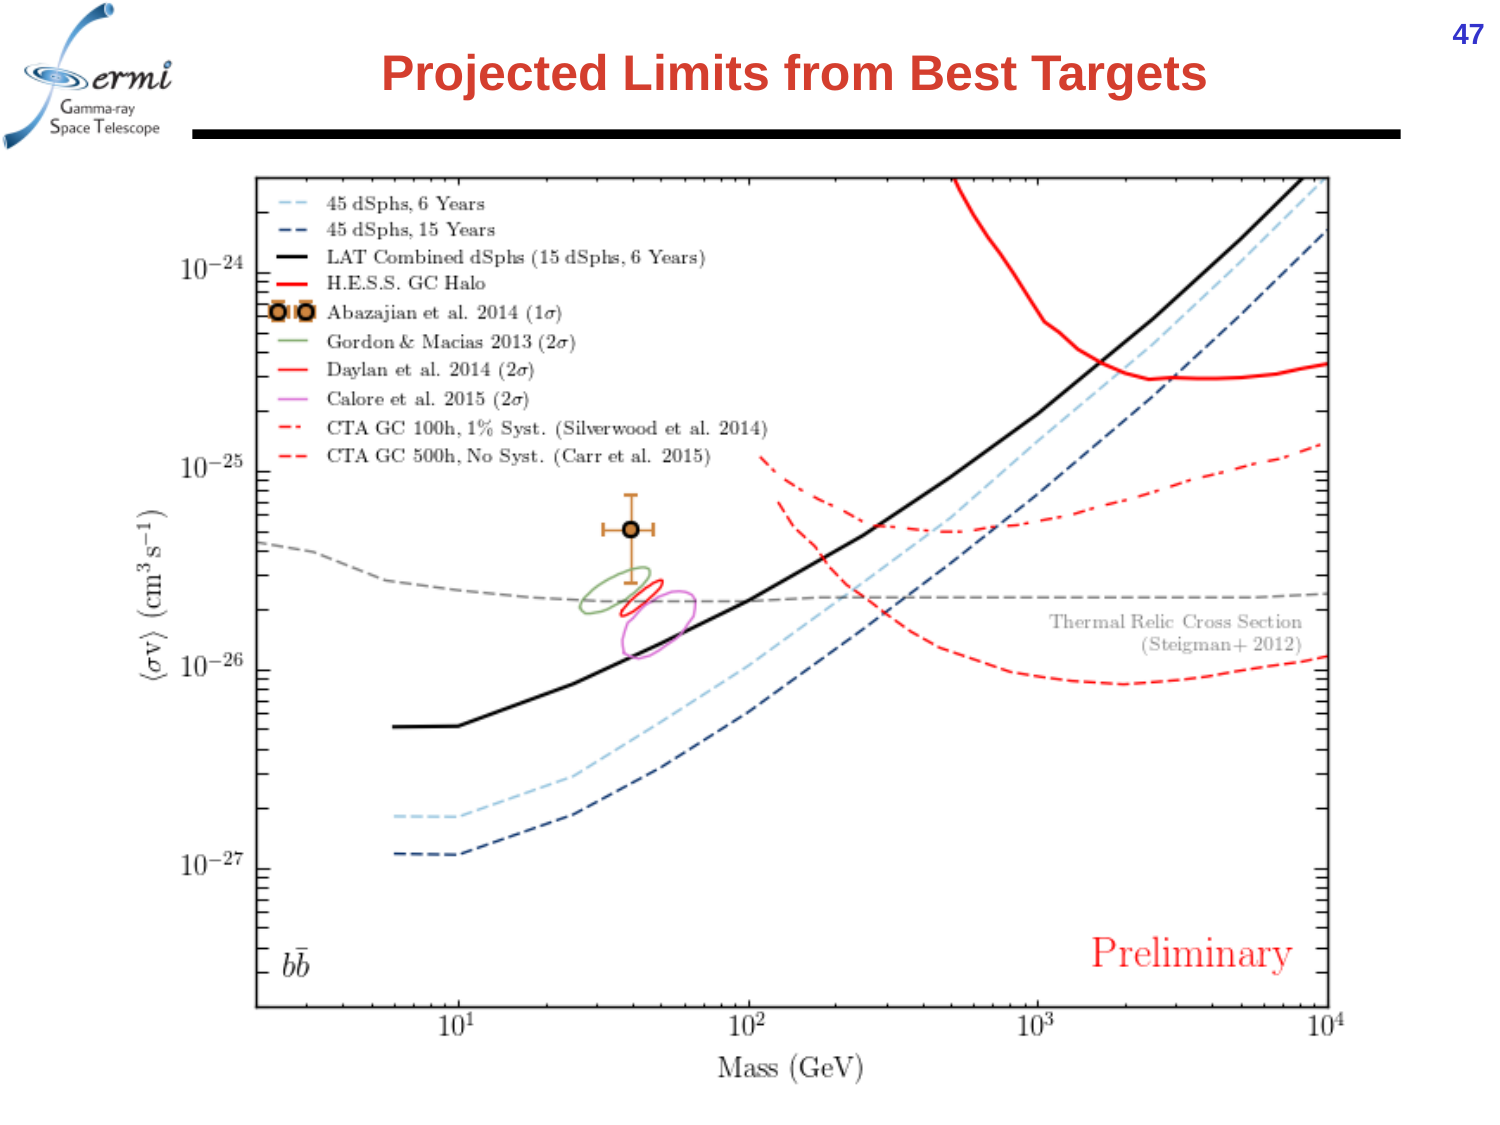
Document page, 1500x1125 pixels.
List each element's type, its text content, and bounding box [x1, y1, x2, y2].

picture [0, 0, 174, 153]
title Projected Limits from Best Targets [185, 16, 1405, 125]
slide_number 47 [1413, 16, 1500, 50]
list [37, 162, 1451, 1101]
